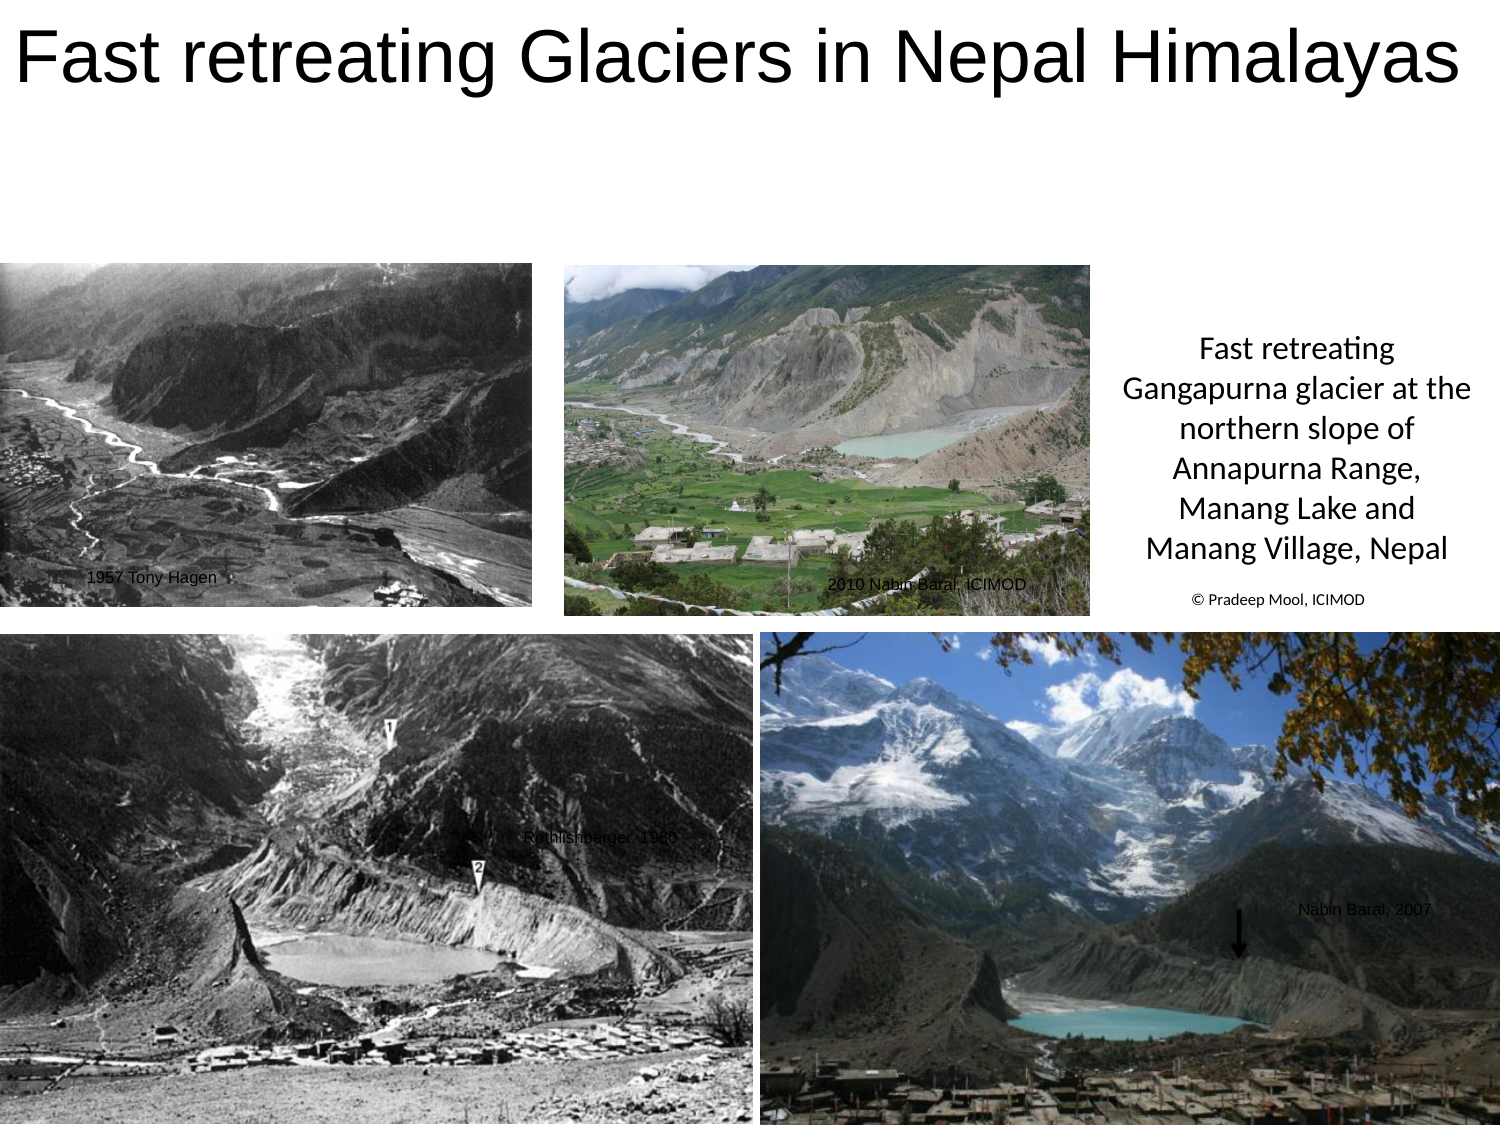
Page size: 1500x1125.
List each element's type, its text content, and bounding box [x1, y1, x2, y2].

text_box Fast retreating Glaciers in Nepal Himalayas [0, 0, 1500, 195]
title Fast retreating Gangapurna glacier at the northern slope of Annapurna Range, Manang Lake and Manang Village, Nepal [1107, 294, 1488, 599]
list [0, 262, 532, 607]
picture [564, 265, 1090, 616]
picture [760, 631, 1500, 1125]
picture [0, 633, 753, 1124]
text_box © Pradeep Mool, ICIMOD [1176, 581, 1381, 616]
